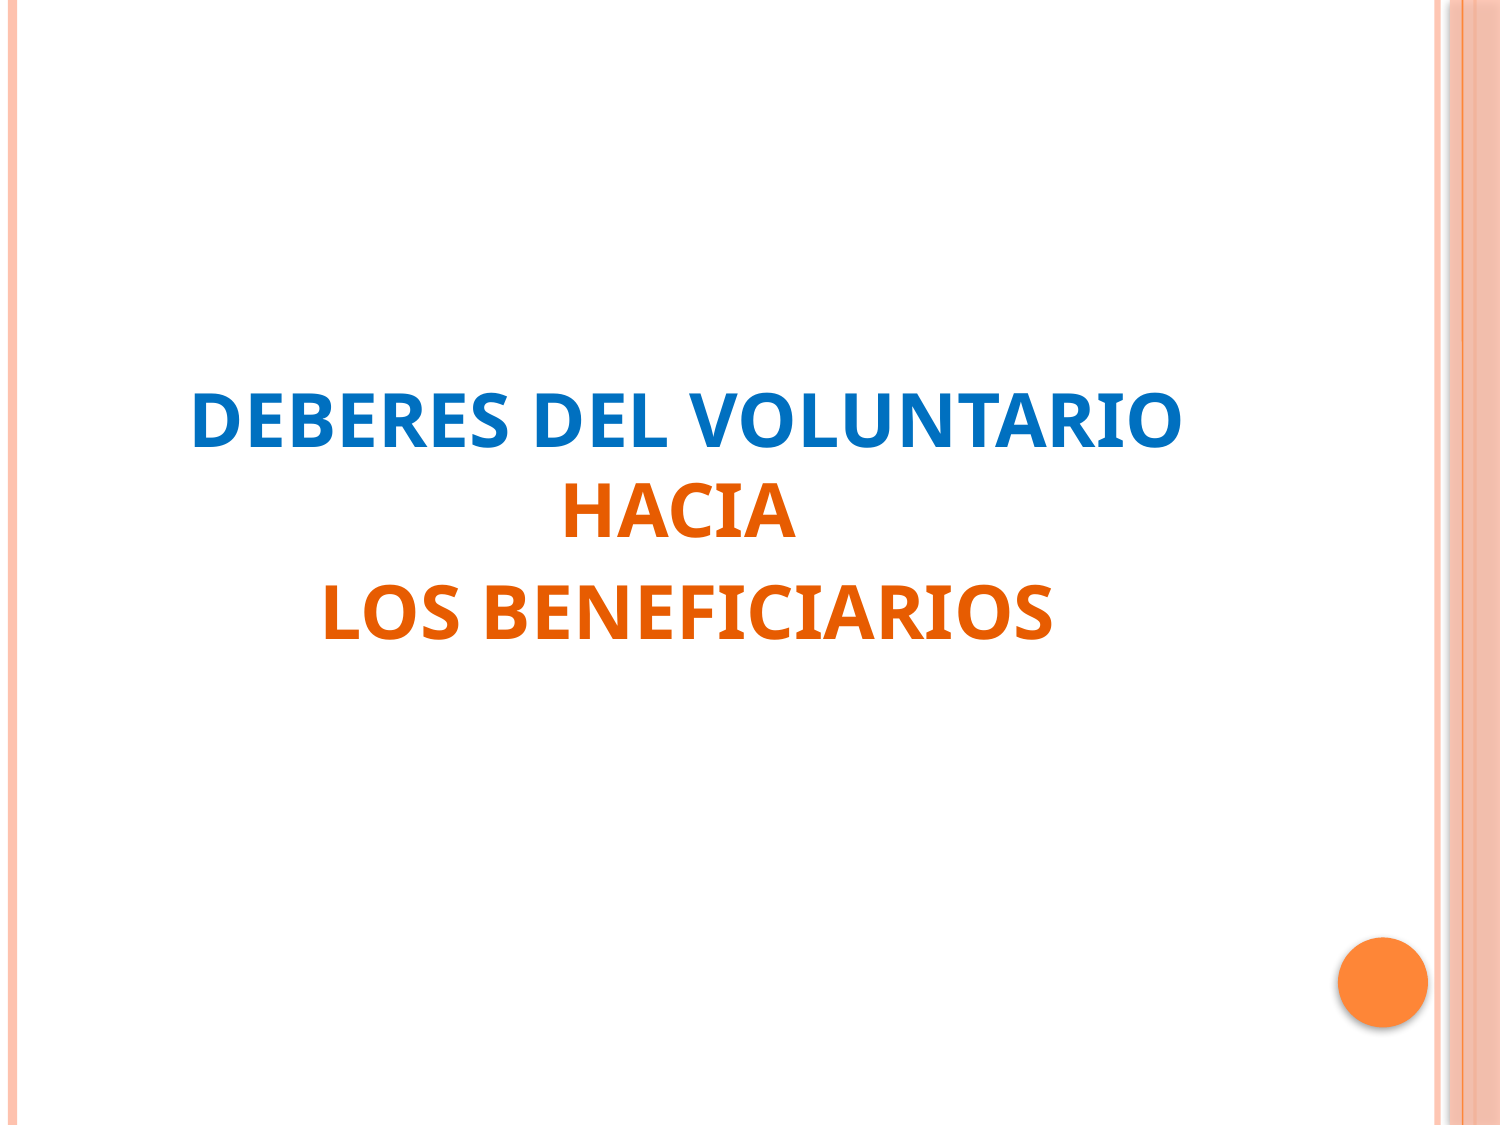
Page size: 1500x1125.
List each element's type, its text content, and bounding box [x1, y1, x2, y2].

list DEBERES DEL VOLUNTARIO HACIA LOS BENEFICIARIOS [75, 262, 1300, 1062]
